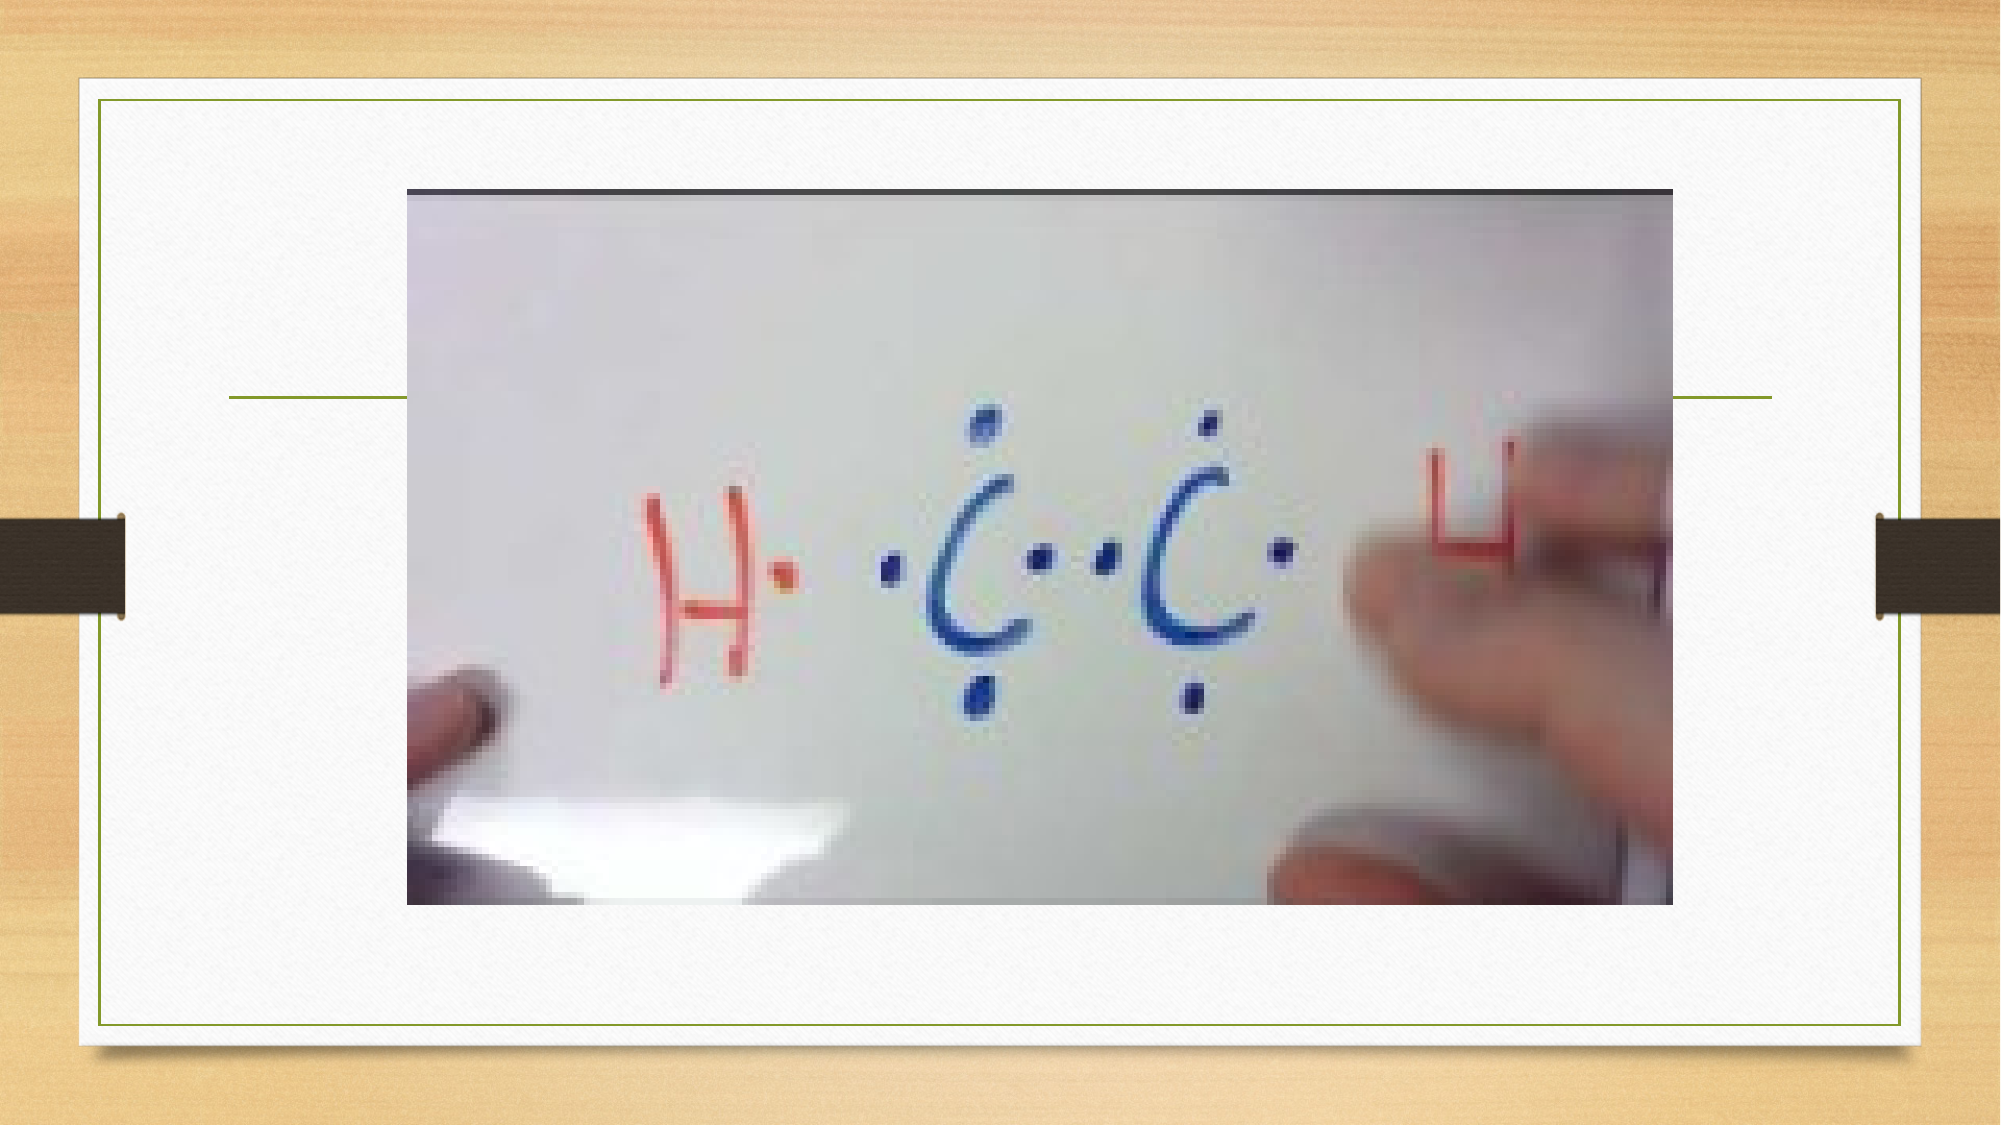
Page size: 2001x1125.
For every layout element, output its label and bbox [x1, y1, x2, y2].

picture [0, 0, 2001, 1125]
list [406, 188, 1674, 906]
